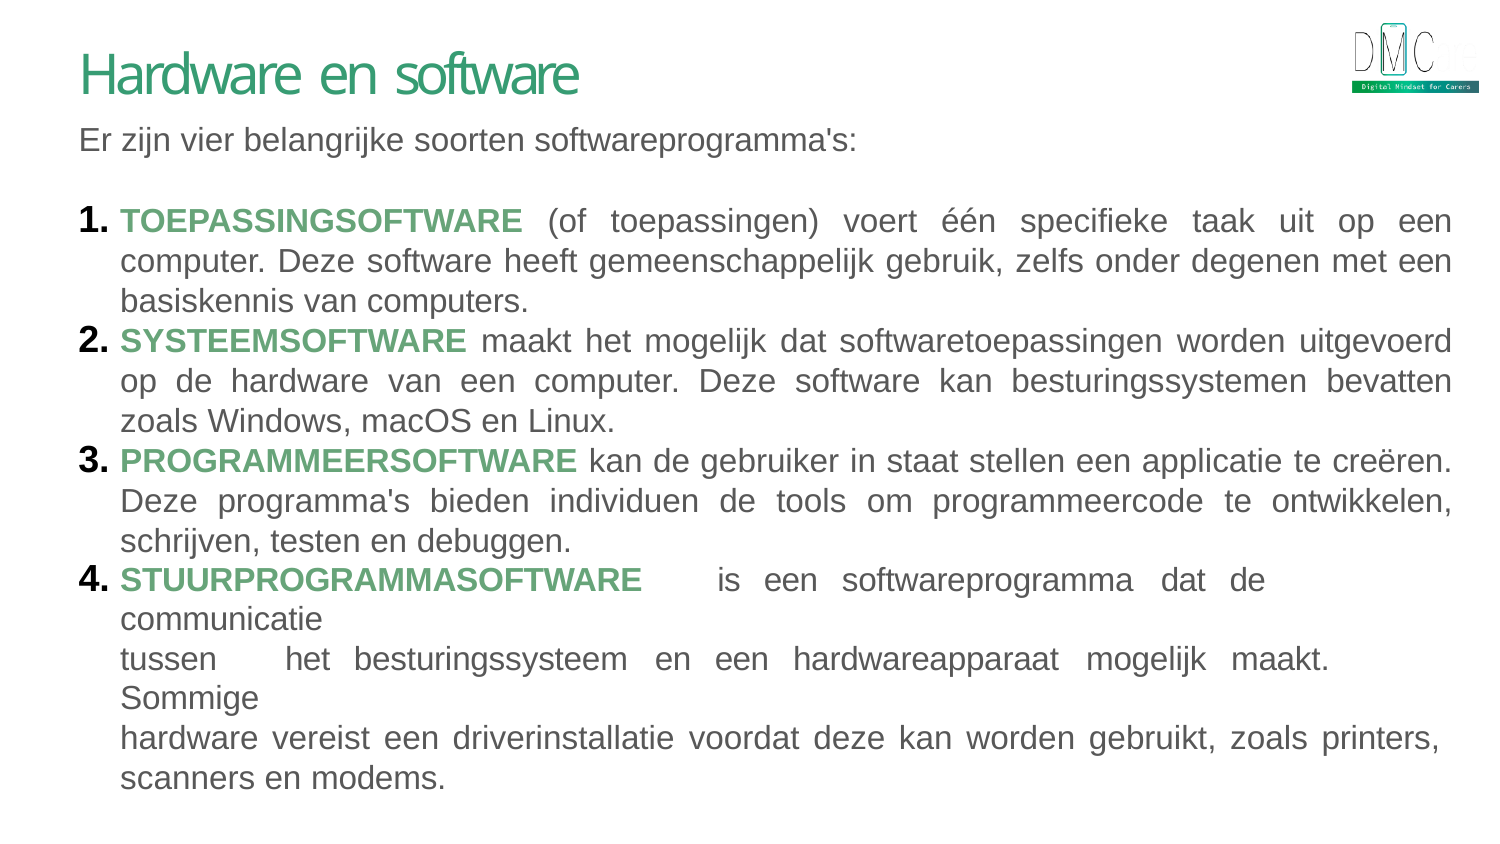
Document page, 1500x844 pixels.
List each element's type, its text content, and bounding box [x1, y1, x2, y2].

title Hardware en software Er zijn vier belangrijke soorten softwareprogramma's: [76, 15, 864, 180]
picture [1351, 23, 1480, 93]
text_box TOEPASSINGSOFTWARE (of toepassingen) voert één specifieke taak uit op een computer. Deze software heeft gemeenschappelijk gebruik, zelfs onder degenen met een basiskennis van computers. SYSTEEMSOFTWARE maakt het mogelijk dat softwaretoepassingen worden uitgevoerd op de hardware van een computer. Deze software kan besturingssystemen bevatten zoals Windows, macOS en Linux. PROGRAMMEERSOFTWARE kan de gebruiker in staat stellen een applicatie te creëren. Deze programma's bieden individuen de tools om programmeercode te ontwikkelen, schrijven, testen en debuggen. STUURPROGRAMMASOFTWARE is een softwareprogramma dat de communicatie tussen het besturingssysteem en een hardwareapparaat mogelijk maakt. Sommige hardware vereist een driverinstallatie voordat deze kan worden gebruikt, zoals printers, scanners en modems. [76, 196, 1454, 797]
